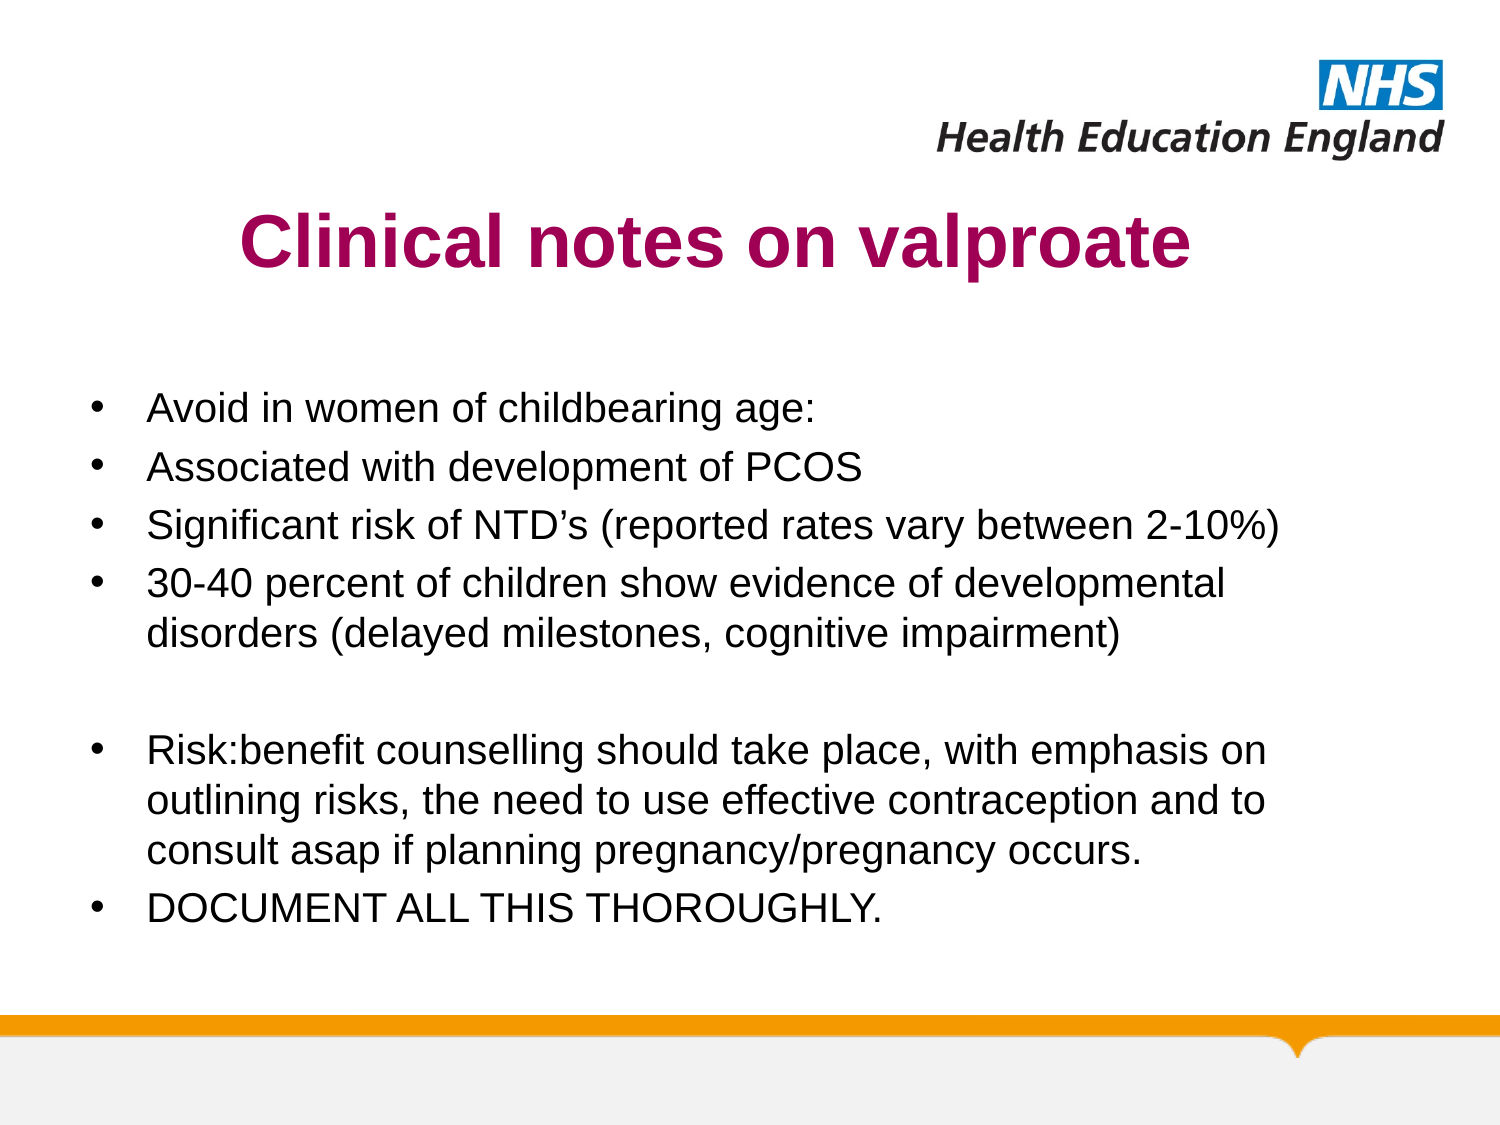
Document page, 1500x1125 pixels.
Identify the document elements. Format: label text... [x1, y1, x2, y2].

picture [936, 59, 1445, 161]
title Clinical notes on valproate [41, 184, 1392, 324]
list Avoid in women of childbearing age: Associated with development of PCOS Significant risk of NTD’s (reported rates vary between 2-10%) 30-40 percent of children show evidence of developmental disorders (delayed milestones, cognitive impairment) Risk:benefit counselling should take place, with emphasis on outlining risks, the need to use effective contraception and to consult asap if planning pregnancy/pregnancy occurs. DOCUMENT ALL THIS THOROUGHLY. [75, 373, 1413, 976]
